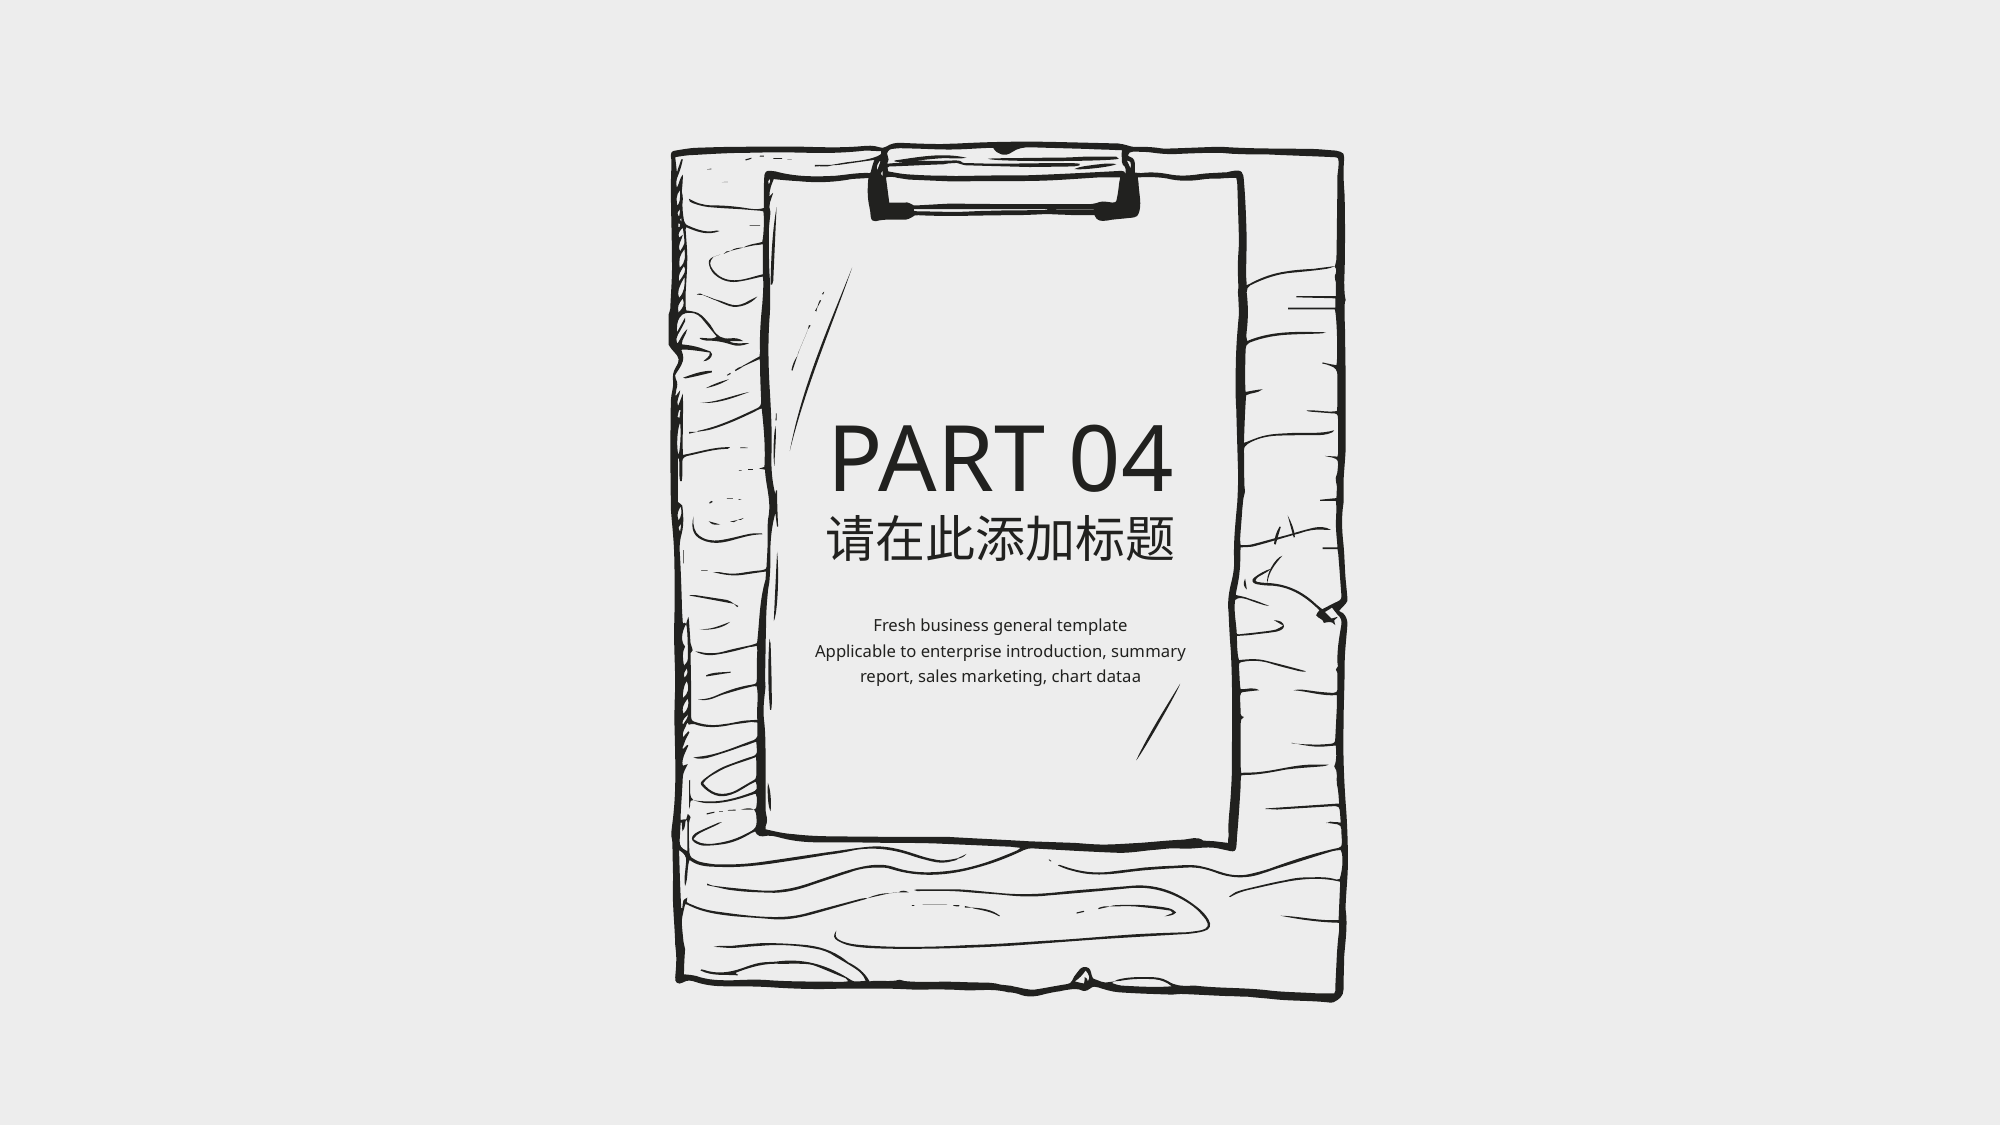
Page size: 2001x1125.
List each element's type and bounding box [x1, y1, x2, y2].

text_box [668, 141, 1348, 1003]
